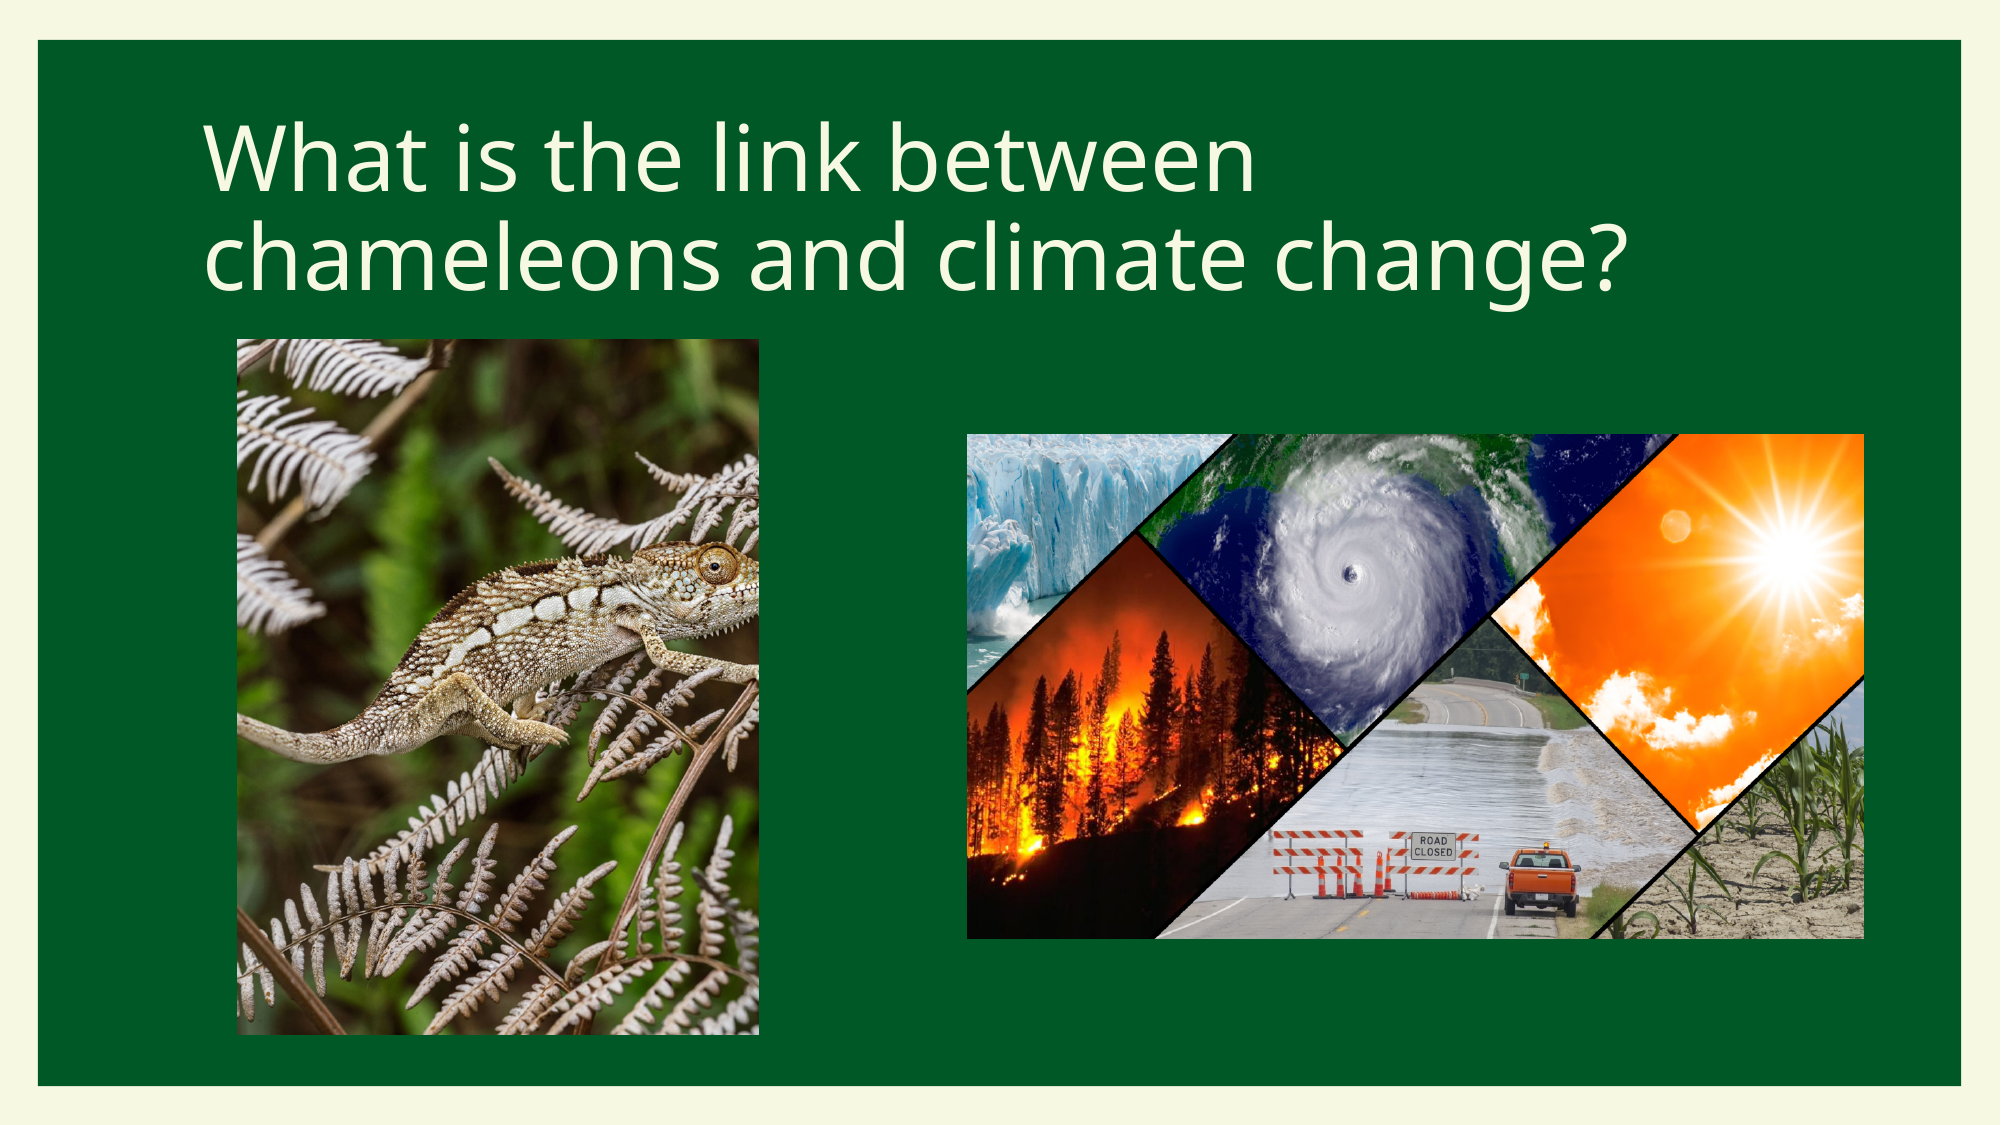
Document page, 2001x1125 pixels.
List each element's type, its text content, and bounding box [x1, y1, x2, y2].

picture [236, 339, 759, 1035]
title What is the link between chameleons and climate change? [187, 99, 1808, 323]
picture [966, 434, 1864, 940]
